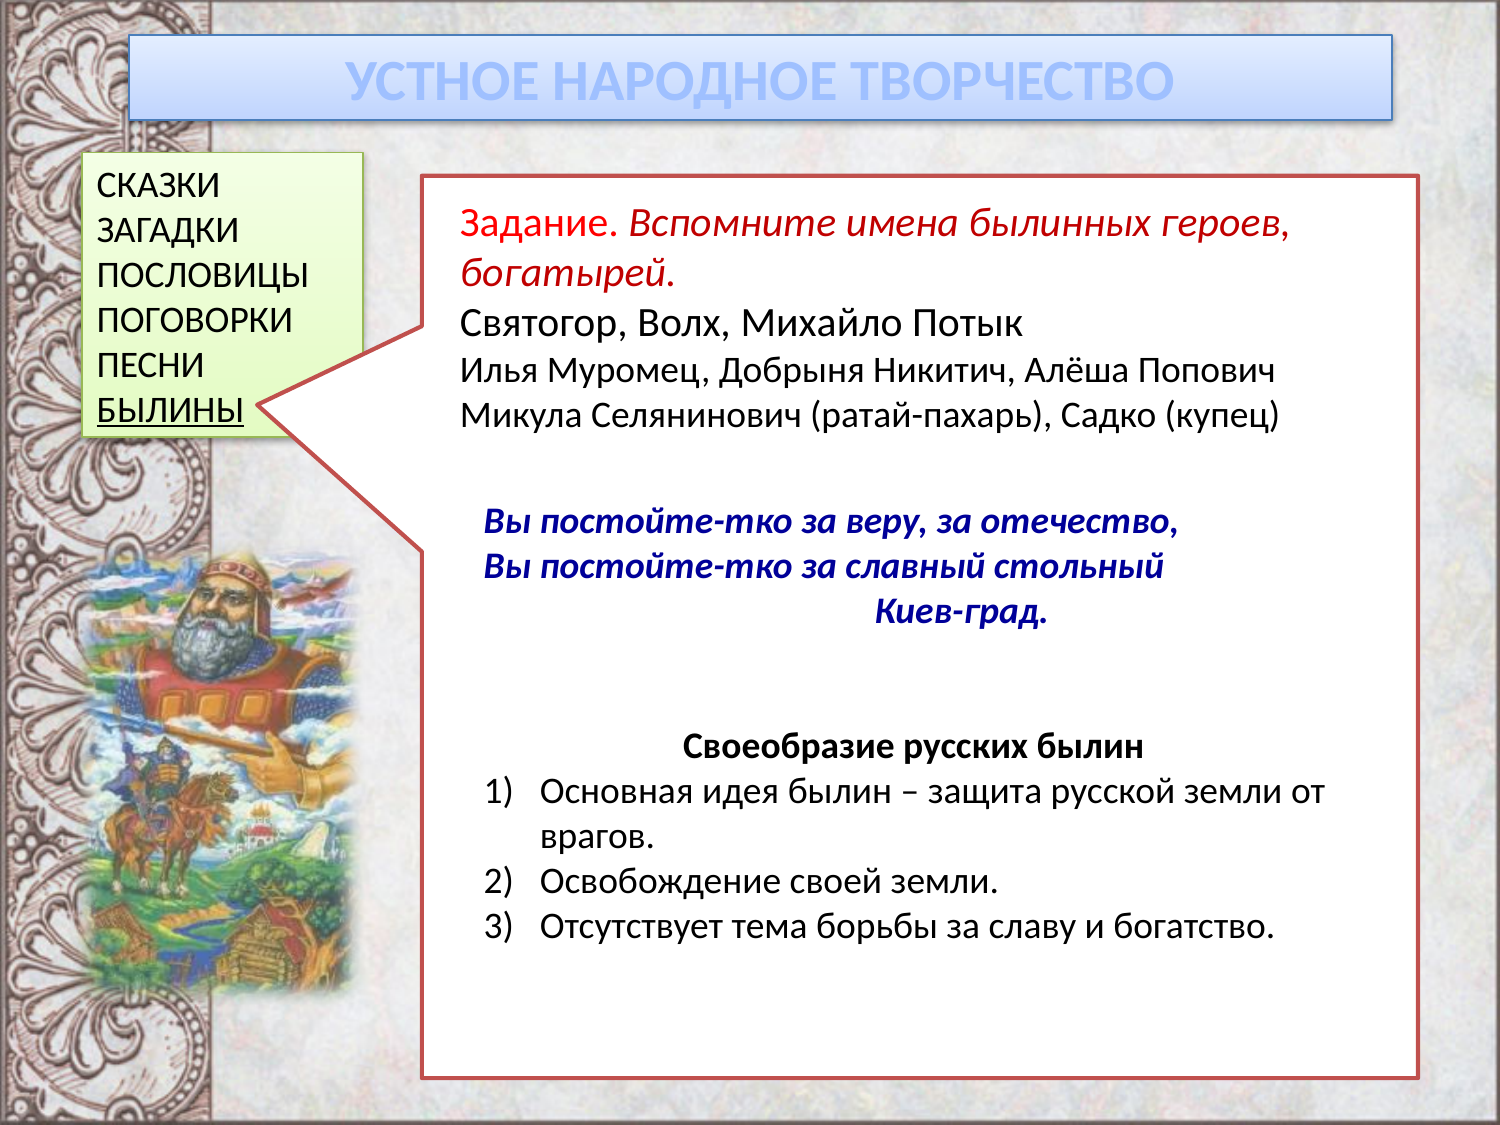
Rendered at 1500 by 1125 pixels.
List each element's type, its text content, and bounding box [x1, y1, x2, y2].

text_box УСТНОЕ НАРОДНОЕ ТВОРЧЕСТВО [128, 34, 1393, 121]
text_box Вы постойте-тко за веру, за отечество, Вы постойте-тко за славный стольный Киев-град. Своеобразие русских былин Основная идея былин – защита русской земли от врагов. Освобождение своей земли. Отсутствует тема борьбы за славу и богатство. [468, 398, 1360, 1044]
text_box Задание. Вспомните имена былинных героев, богатырей. Святогор, Волх, Михайло Потык Илья Муромец, Добрыня Никитич, Алёша Попович Микула Селянинович (ратай-пахарь), Садко (купец) [445, 187, 1360, 488]
text_box СКАЗКИ ЗАГАДКИ ПОСЛОВИЦЫ ПОГОВОРКИ ПЕСНИ БЫЛИНЫ [81, 152, 364, 438]
text_box [255, 173, 1421, 1081]
picture [0, 0, 1500, 1125]
